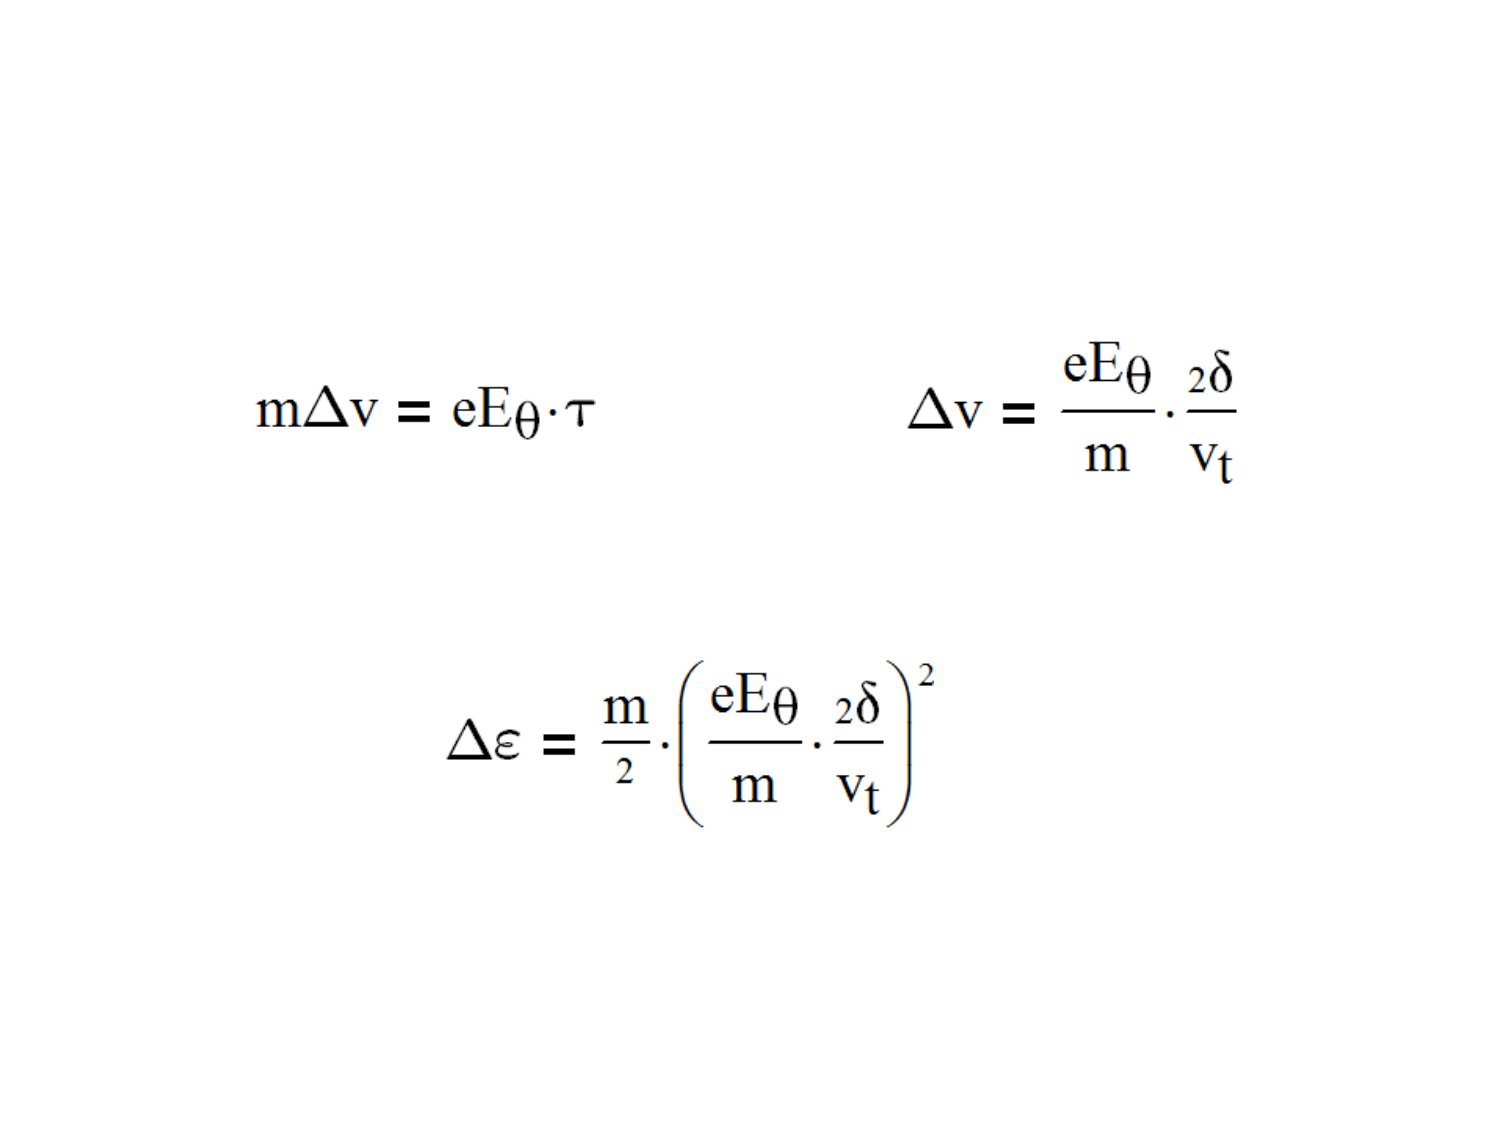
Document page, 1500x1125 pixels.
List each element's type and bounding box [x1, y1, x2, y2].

picture [903, 328, 1240, 498]
picture [442, 656, 934, 829]
picture [253, 373, 597, 454]
